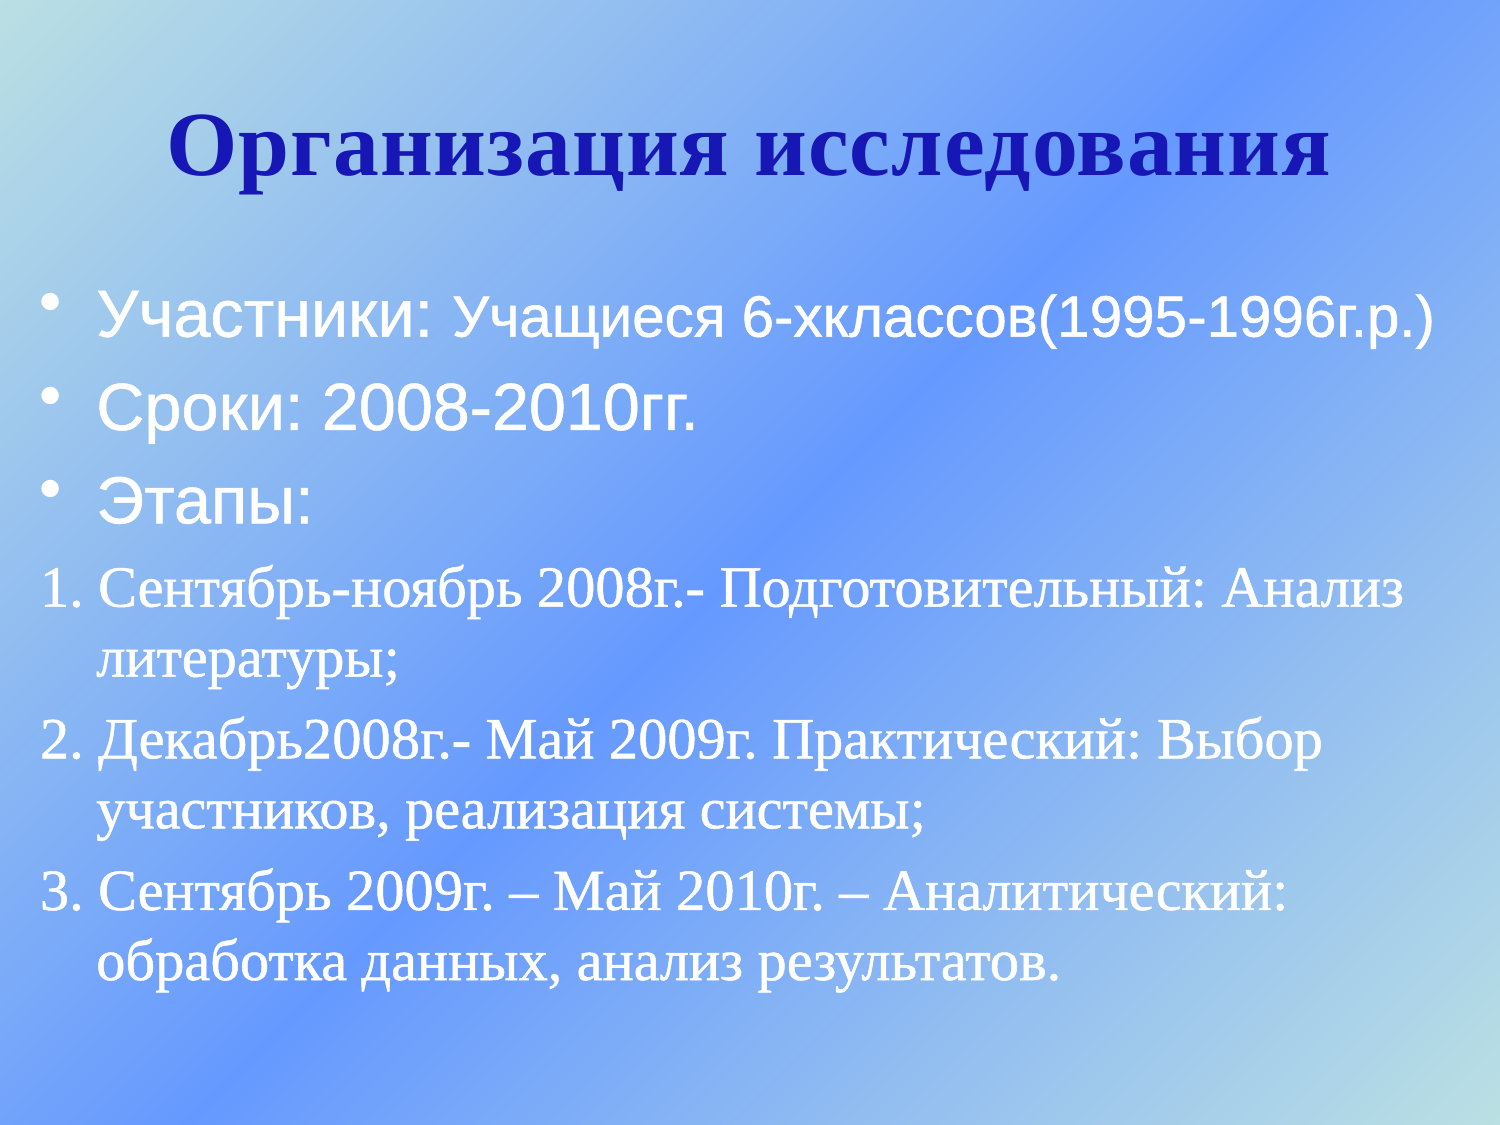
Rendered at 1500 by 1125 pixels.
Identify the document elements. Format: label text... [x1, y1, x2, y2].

title Организация исследования [75, 45, 1425, 233]
list Участники: Учащиеся 6-хклассов(1995-1996г.р.) Сроки: 2008-2010гг. Этапы: 1. Сентябрь-ноябрь 2008г.- Подготовительный: Анализ литературы; 2. Декабрь2008г.- Май 2009г. Практический: Выбор участников, реализация системы; 3. Сентябрь 2009г. – Май 2010г. – Аналитический: обработка данных, анализ результатов. [24, 262, 1475, 1005]
